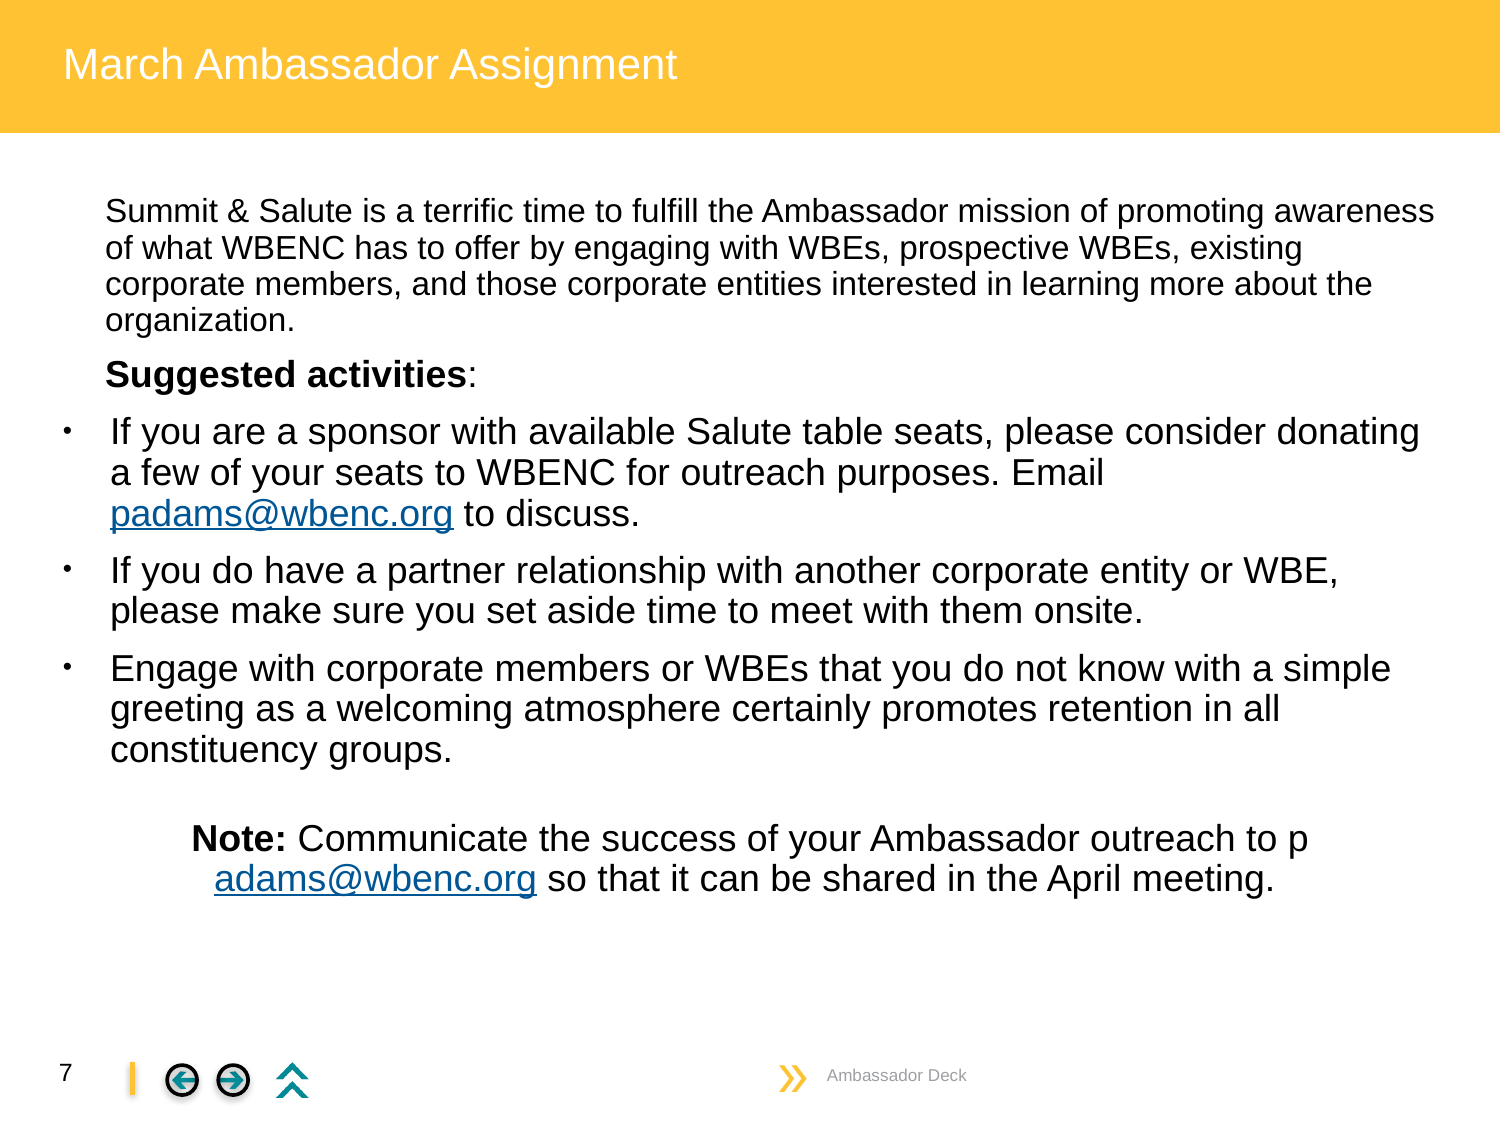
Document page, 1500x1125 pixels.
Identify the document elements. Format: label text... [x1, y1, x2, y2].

picture [779, 1065, 807, 1092]
picture [275, 1062, 309, 1098]
title March Ambassador Assignment [63, 0, 1438, 131]
list Summit & Salute is a terrific time to fulfill the Ambassador mission of promoting awareness of what WBENC has to offer by engaging with WBEs, prospective WBEs, existing corporate members, and those corporate entities interested in learning more about the organization. Suggested activities: If you are a sponsor with available Salute table seats, please consider donating a few of your seats to WBENC for outreach purposes. Email padams@wbenc.org to discuss. If you do have a partner relationship with another corporate entity or WBE, please make sure you set aside time to meet with them onsite. Engage with corporate members or WBEs that you do not know with a simple greeting as a welcoming atmosphere certainly promotes retention in all constituency groups. Note: Communicate the success of your Ambassador outreach to padams@wbenc.org so that it can be shared in the April meeting. [63, 190, 1438, 1016]
